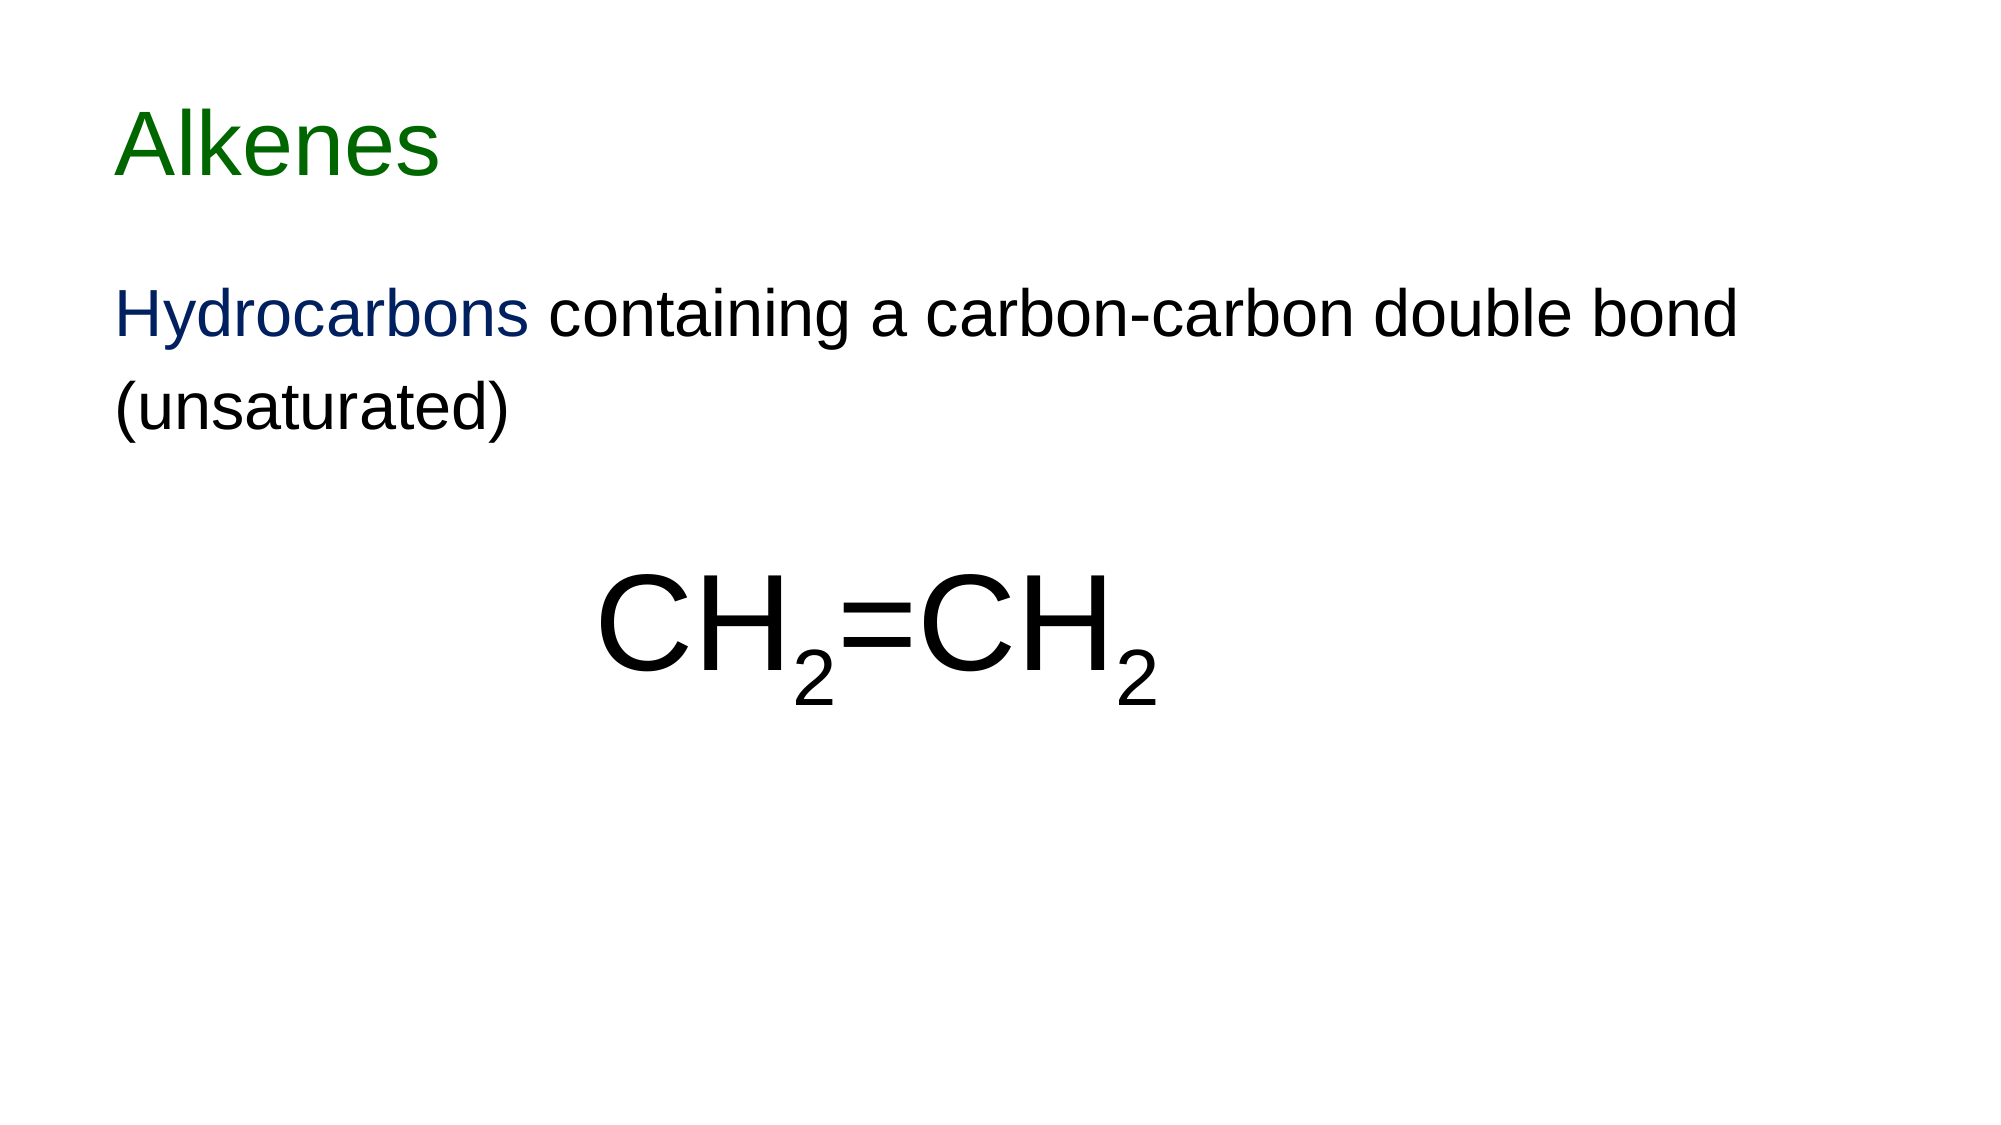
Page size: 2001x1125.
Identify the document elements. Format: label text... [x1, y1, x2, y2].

text_box CH2=CH2 [579, 526, 1283, 729]
title Alkenes [99, 45, 1900, 233]
list Hydrocarbons containing a carbon-carbon double bond (unsaturated) [99, 262, 1900, 1005]
